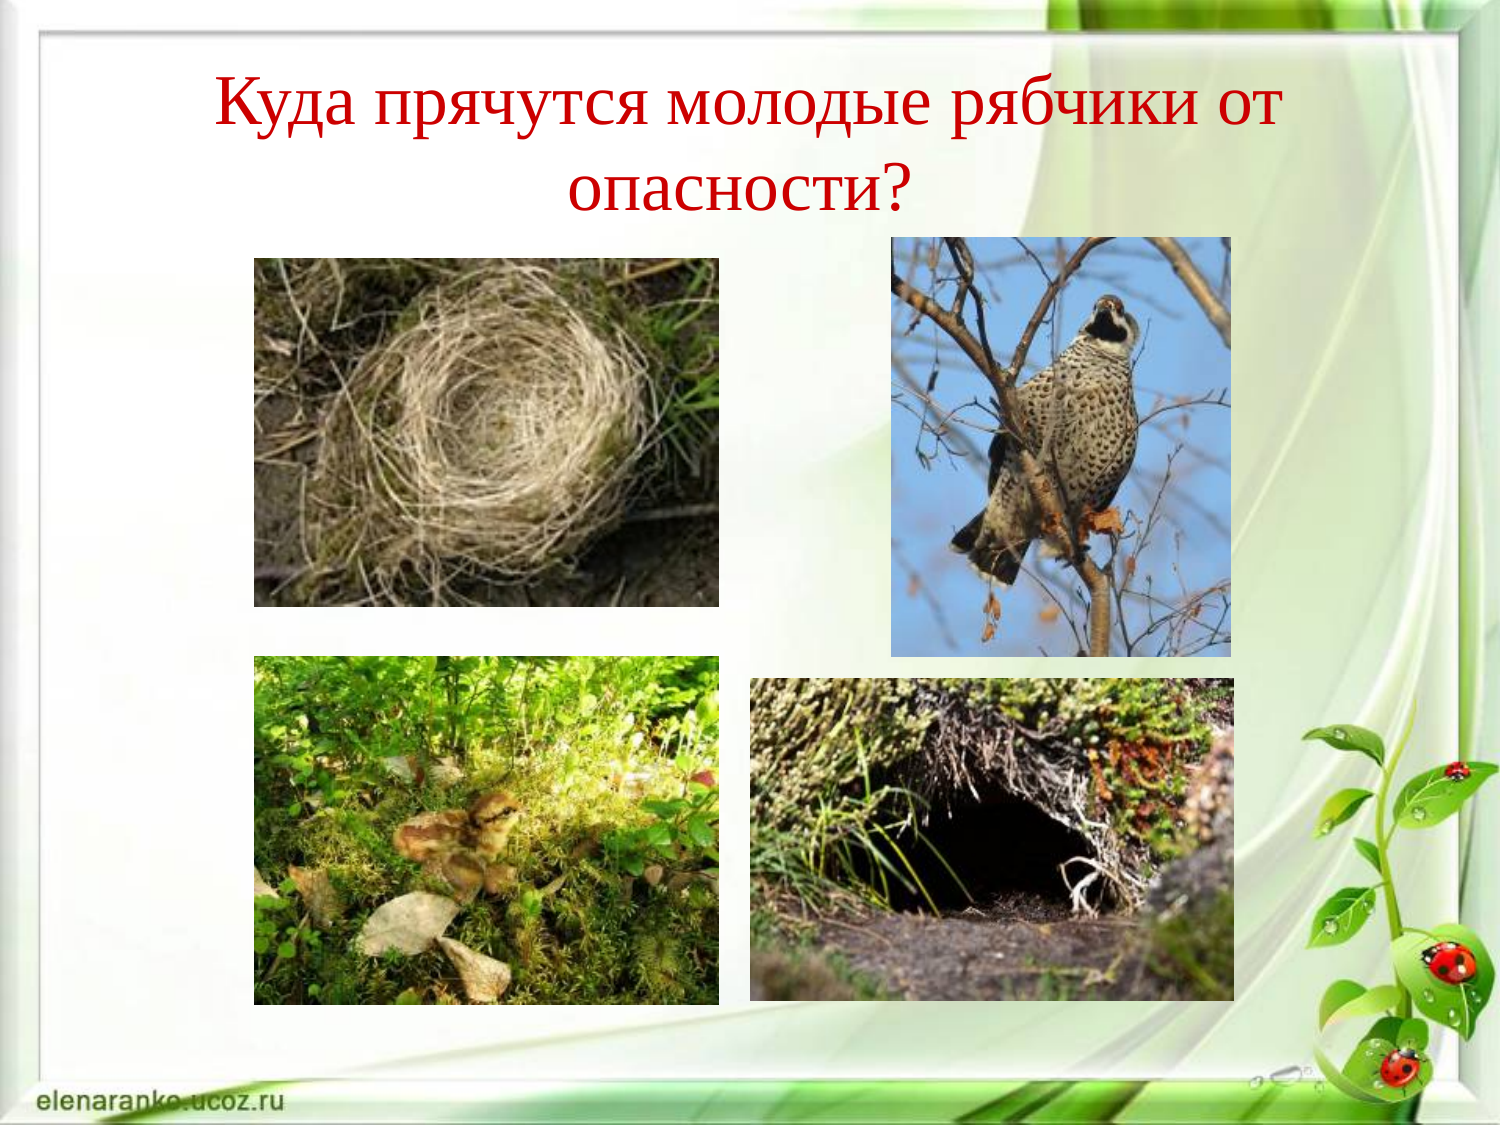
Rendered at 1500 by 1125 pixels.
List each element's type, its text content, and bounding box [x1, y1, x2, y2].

picture [0, 0, 1500, 1125]
title Куда прячутся молодые рябчики от опасности? [74, 44, 1426, 233]
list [254, 656, 720, 1006]
